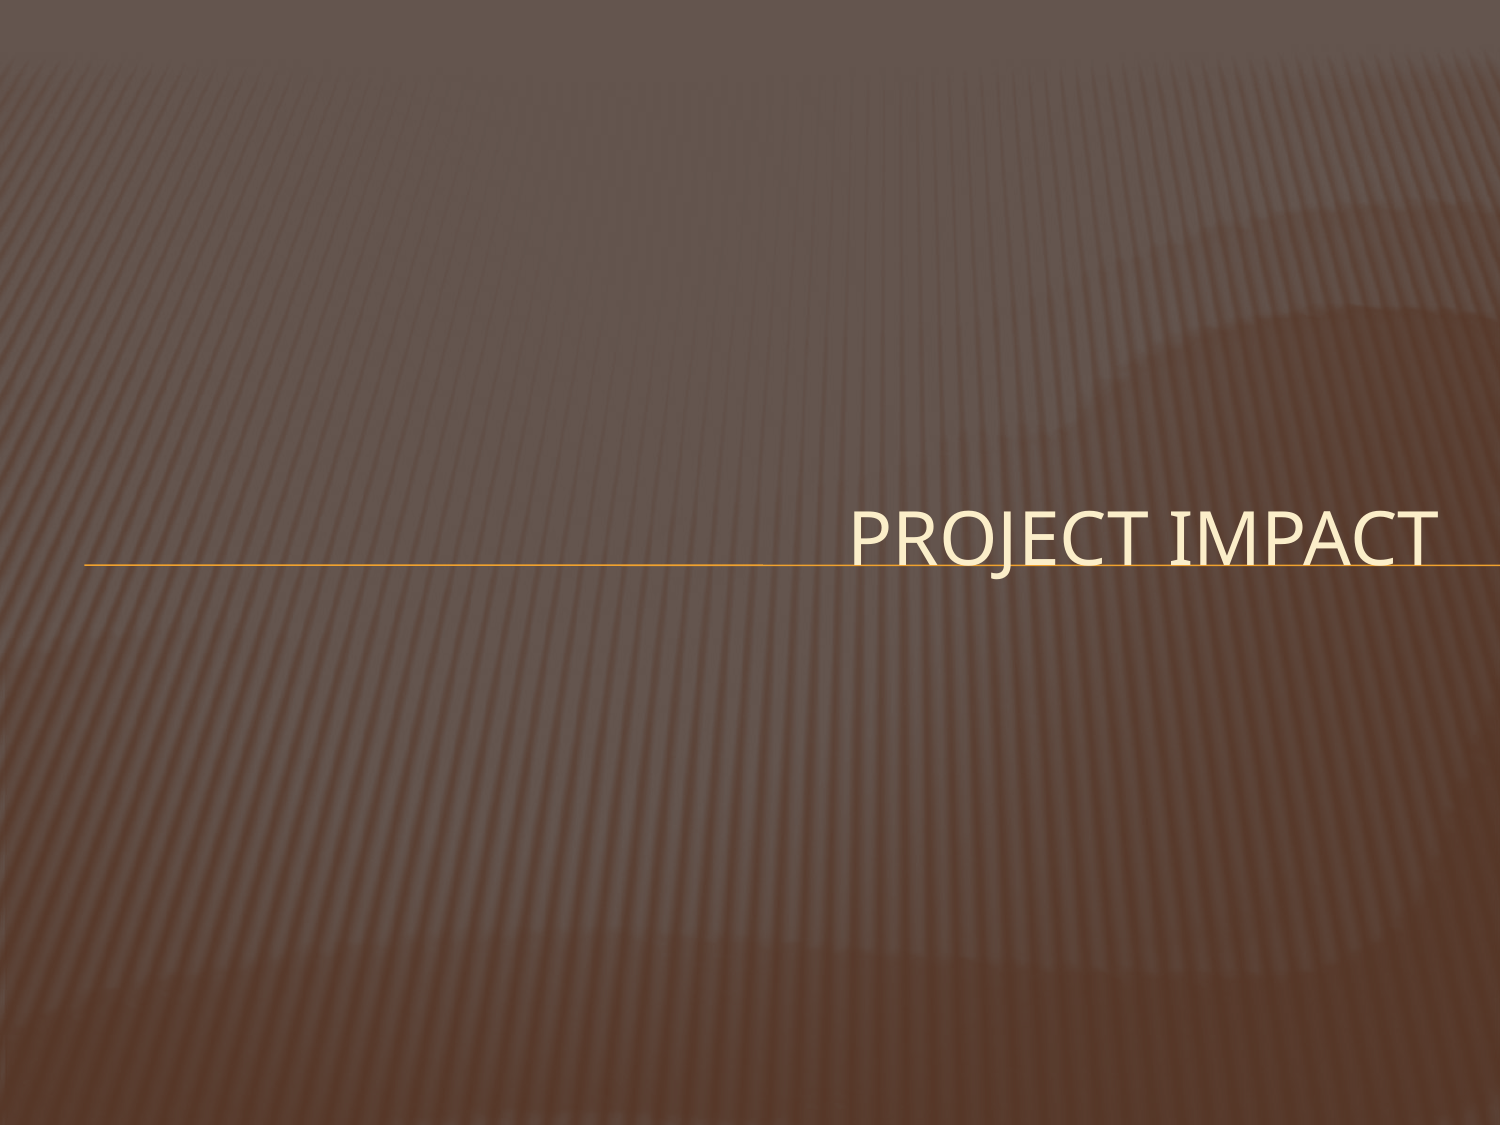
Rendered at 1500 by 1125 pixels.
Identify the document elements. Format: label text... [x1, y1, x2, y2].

title Project Impact [29, 483, 1455, 678]
